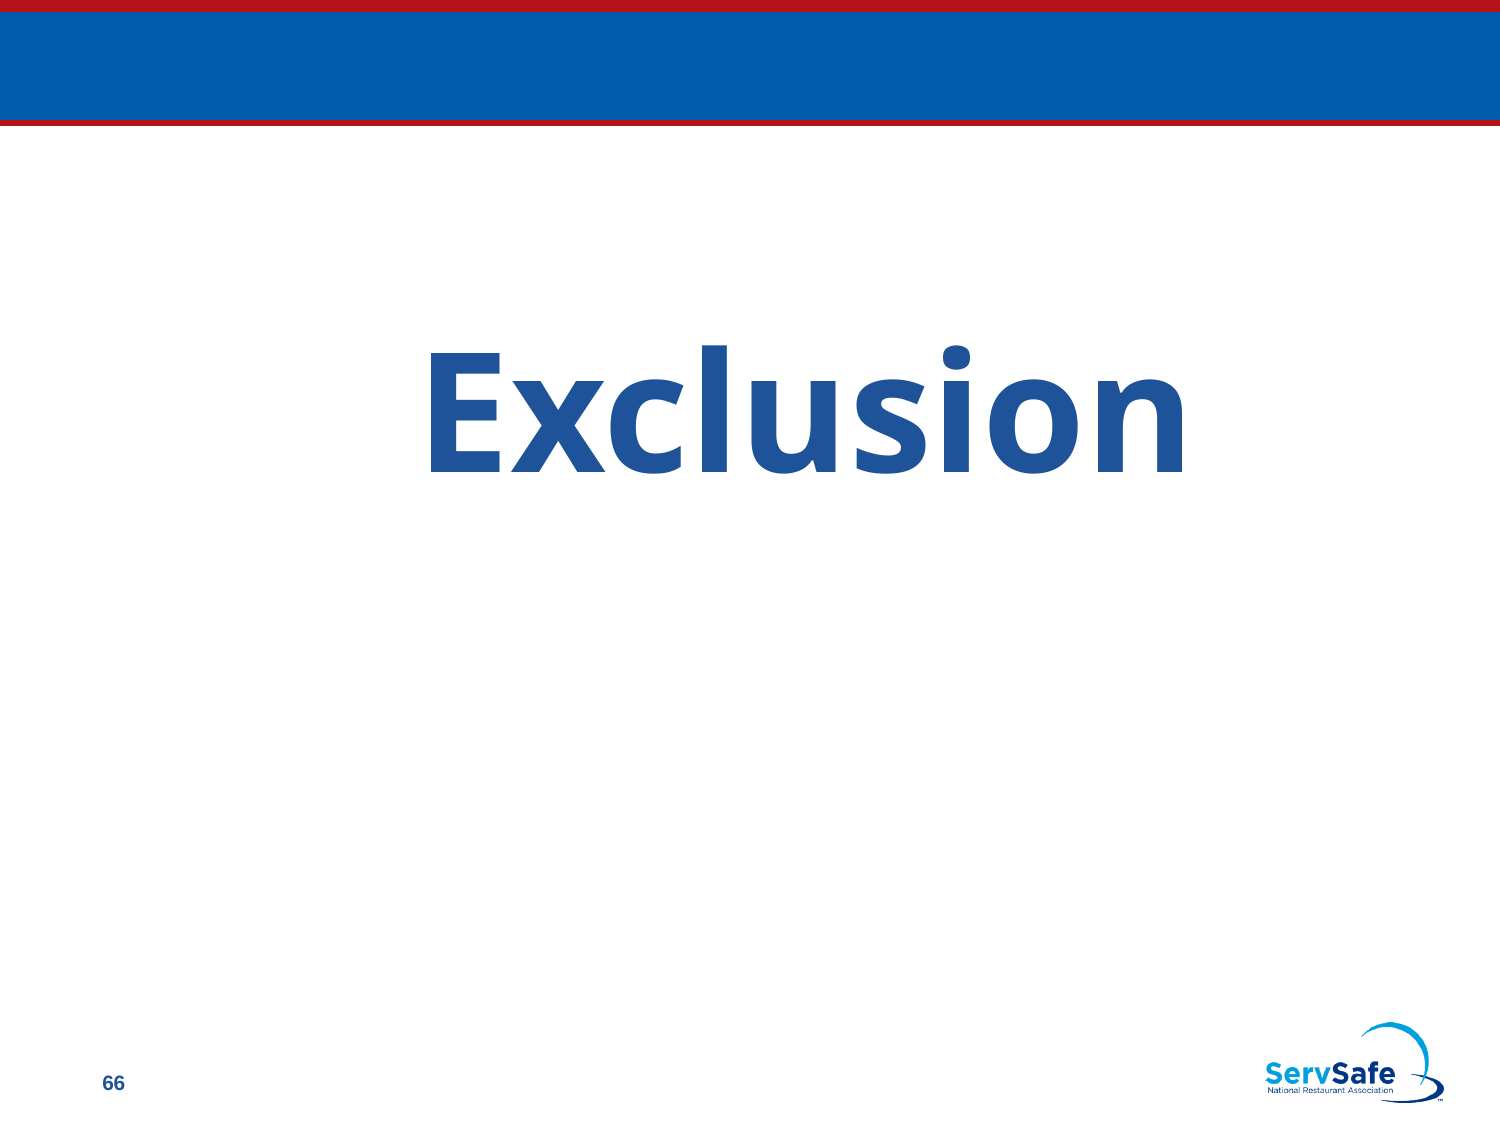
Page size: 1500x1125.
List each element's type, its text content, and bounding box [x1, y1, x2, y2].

picture [0, 12, 1500, 120]
text_box Exclusion [81, 337, 1500, 513]
text_box 66 [87, 1062, 250, 1103]
picture [1265, 1022, 1444, 1103]
